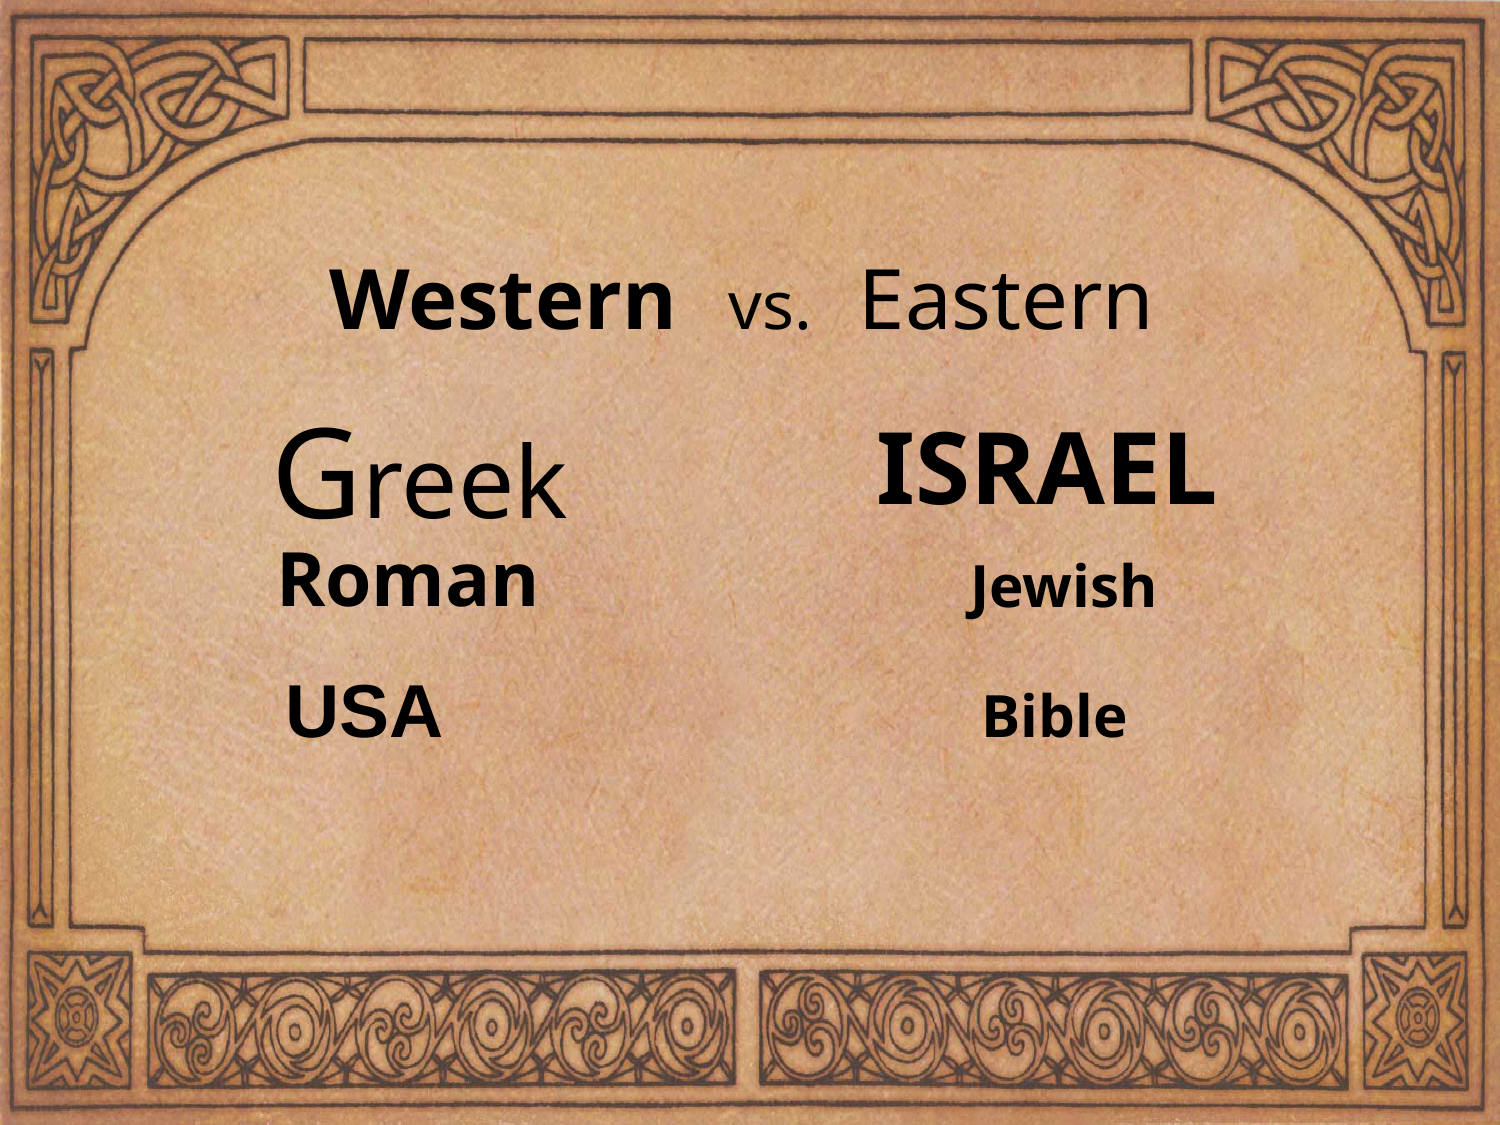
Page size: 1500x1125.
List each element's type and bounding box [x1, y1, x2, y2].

text_box [256, 385, 751, 761]
picture [0, 0, 1500, 1125]
text_box [901, 397, 1214, 757]
